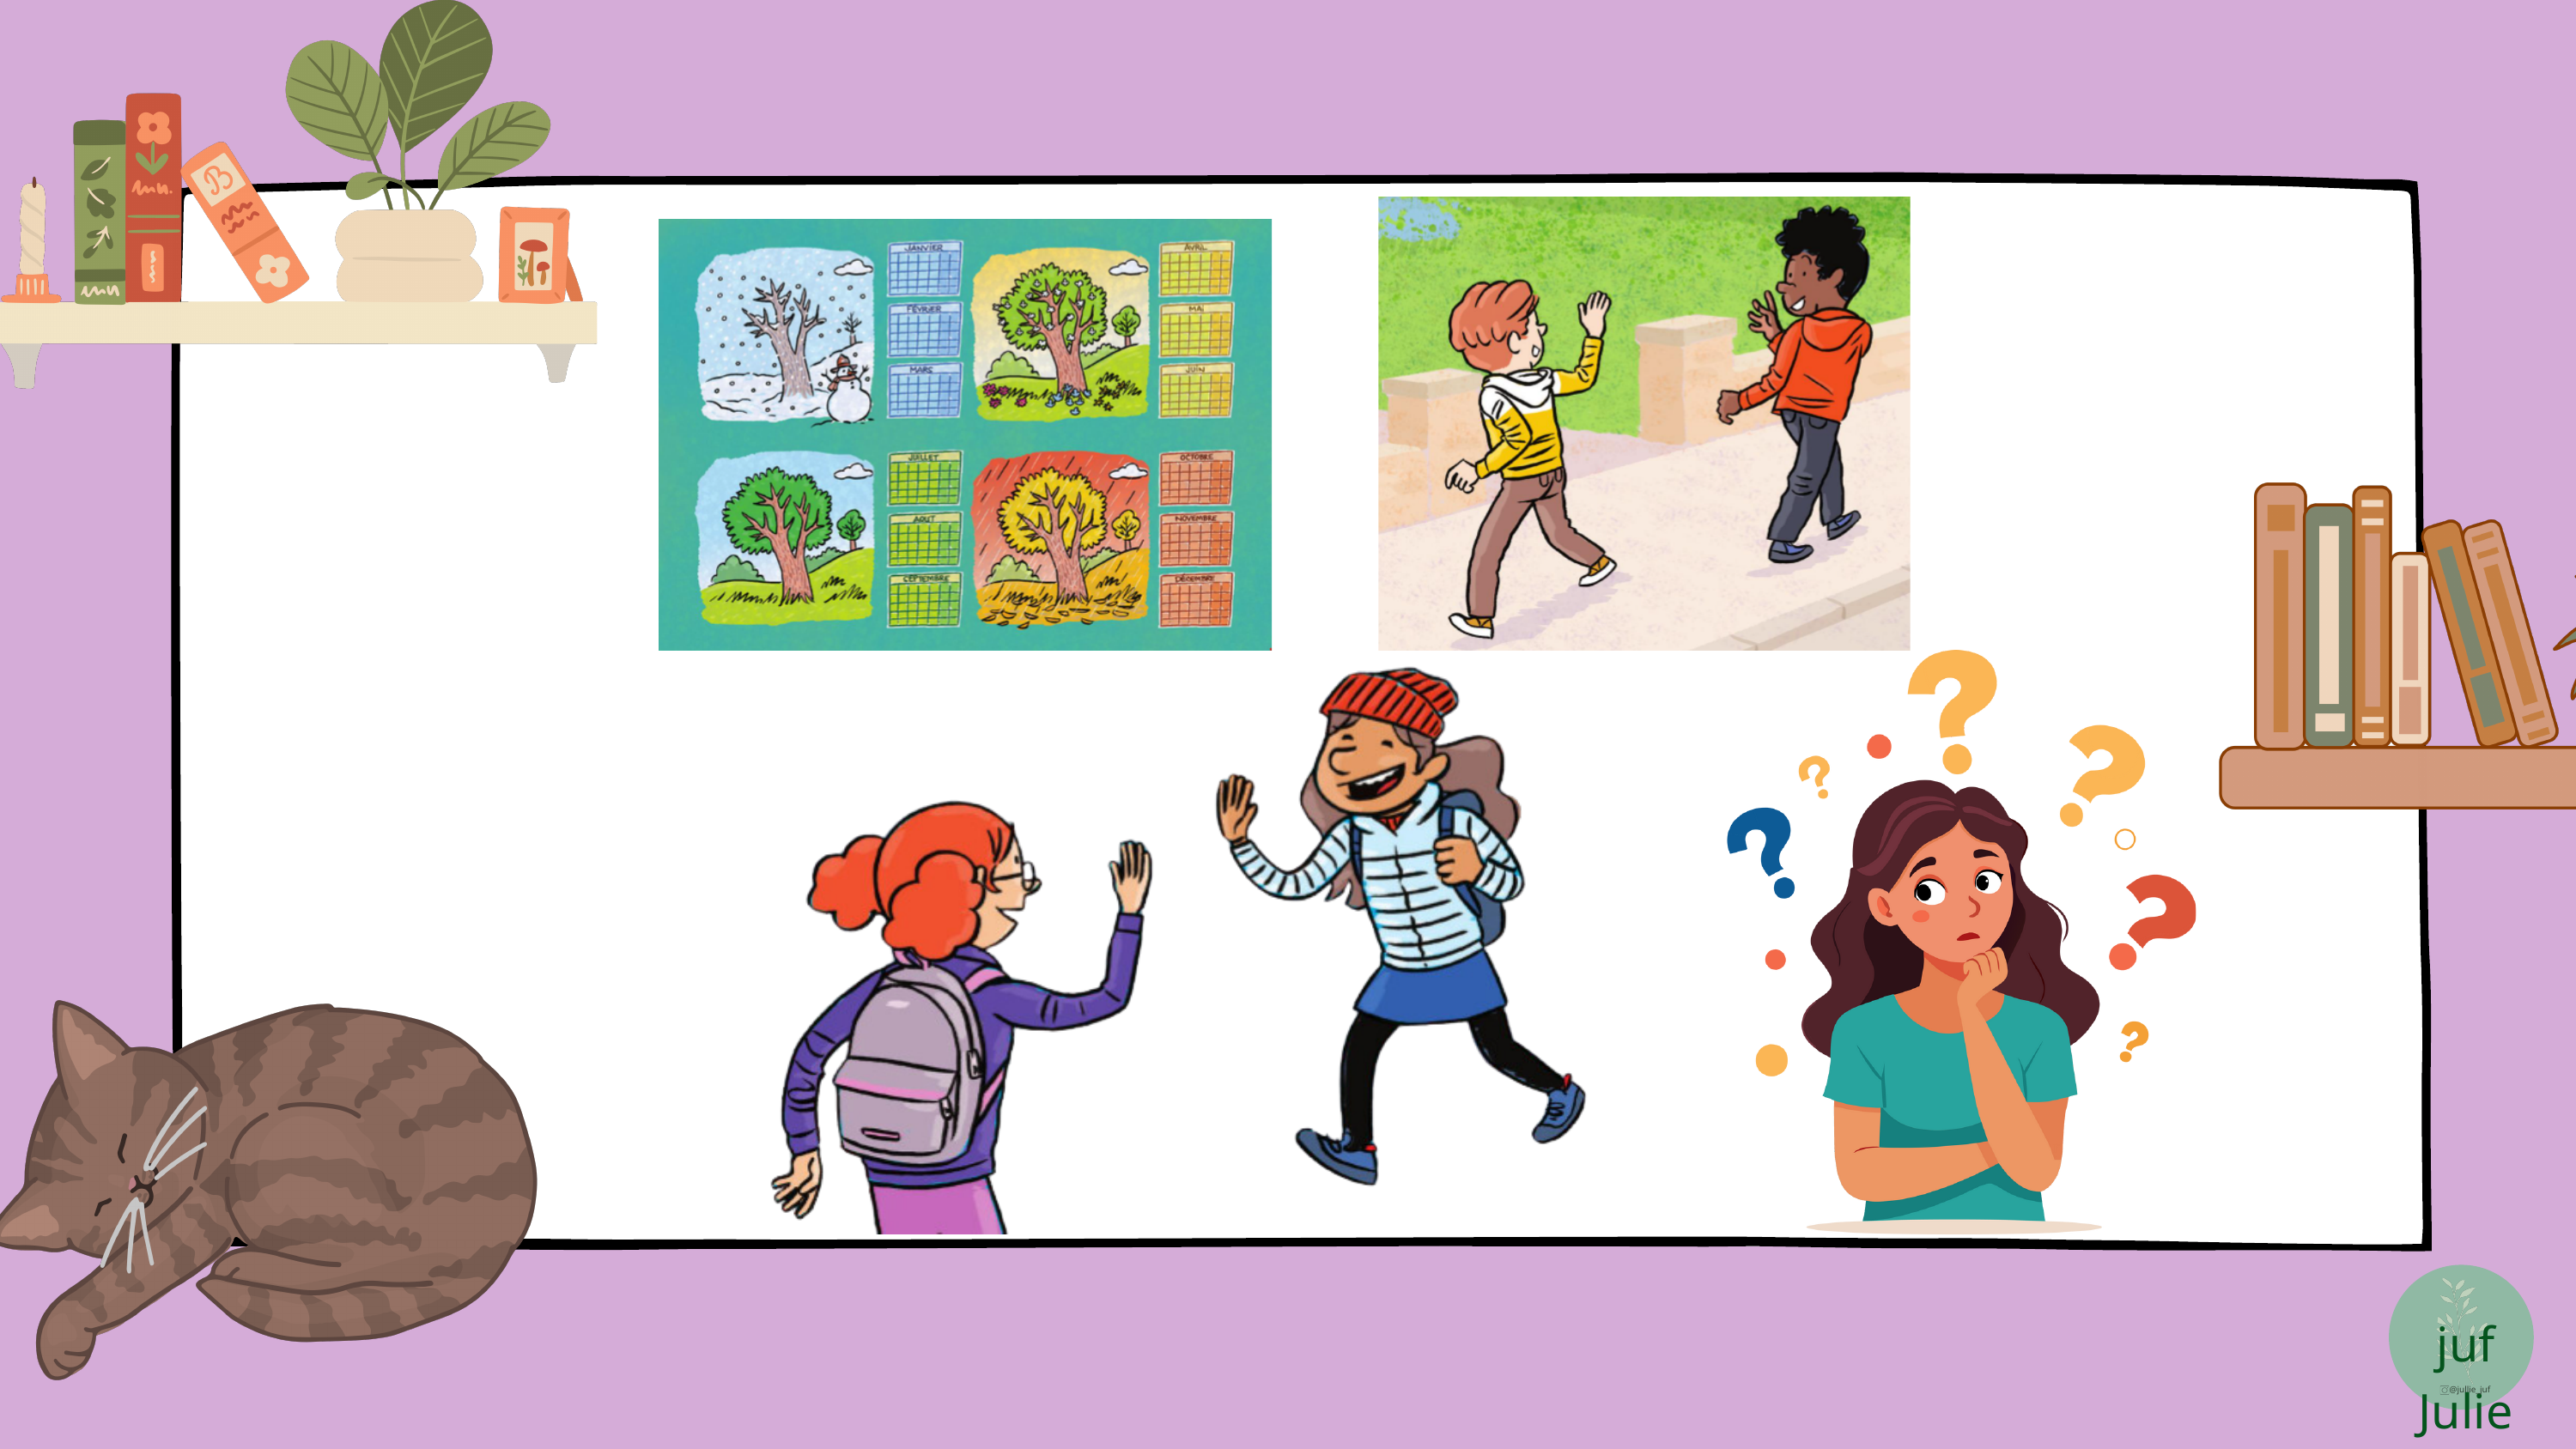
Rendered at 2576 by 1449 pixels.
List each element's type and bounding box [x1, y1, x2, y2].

text_box [0, 1000, 538, 1380]
text_box [0, 0, 598, 389]
text_box [2438, 482, 2576, 809]
text_box [2388, 1264, 2543, 1410]
text_box [171, 172, 2432, 1252]
